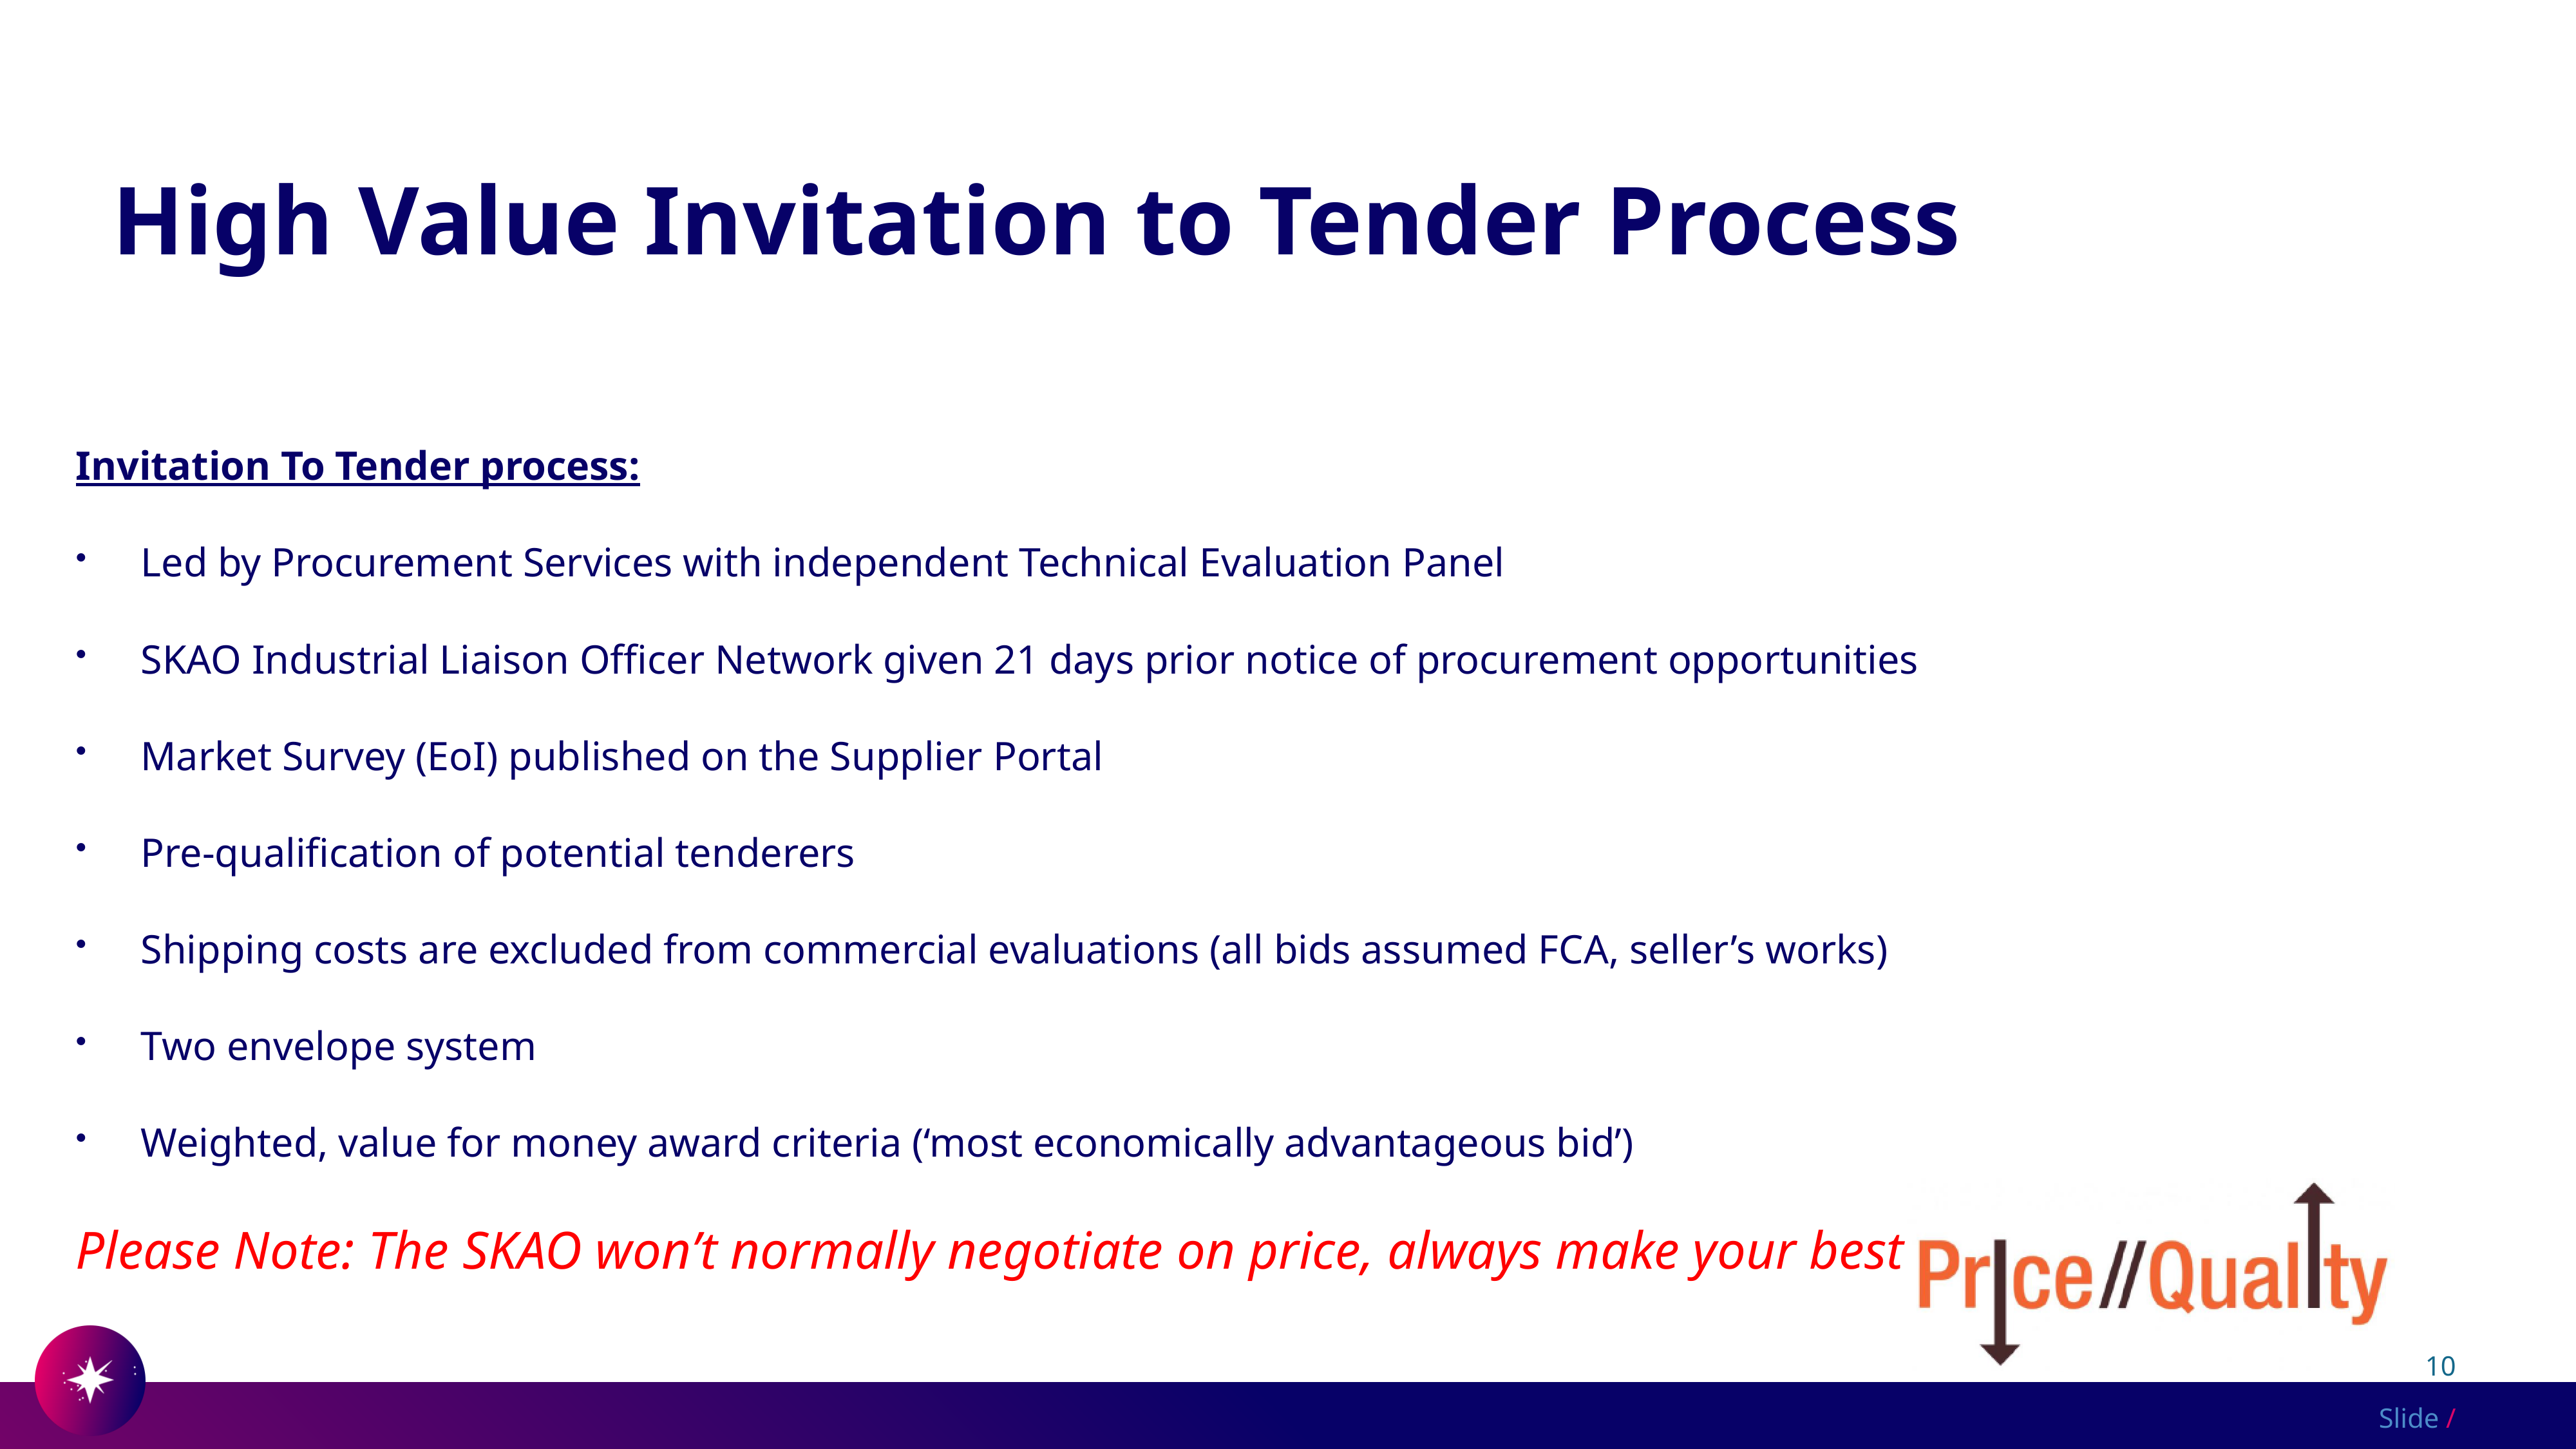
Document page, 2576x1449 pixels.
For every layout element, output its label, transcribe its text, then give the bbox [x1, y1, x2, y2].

picture [1905, 1172, 2395, 1372]
picture [35, 1325, 146, 1436]
list Invitation To Tender process: Led by Procurement Services with independent Technical Evaluation Panel SKAO Industrial Liaison Officer Network given 21 days prior notice of procurement opportunities Market Survey (EoI) published on the Supplier Portal Pre-qualification of potential tenderers Shipping costs are excluded from commercial evaluations (all bids assumed FCA, seller’s works) Two envelope system Weighted, value for money award criteria (‘most economically advantageous bid’) Please Note: The SKAO won’t normally negotiate on price, always make your best offer your first offer [70, 426, 2425, 1346]
title High Value Invitation to Tender Process [107, 77, 2462, 358]
slide_number 10 [2403, 1345, 2462, 1390]
